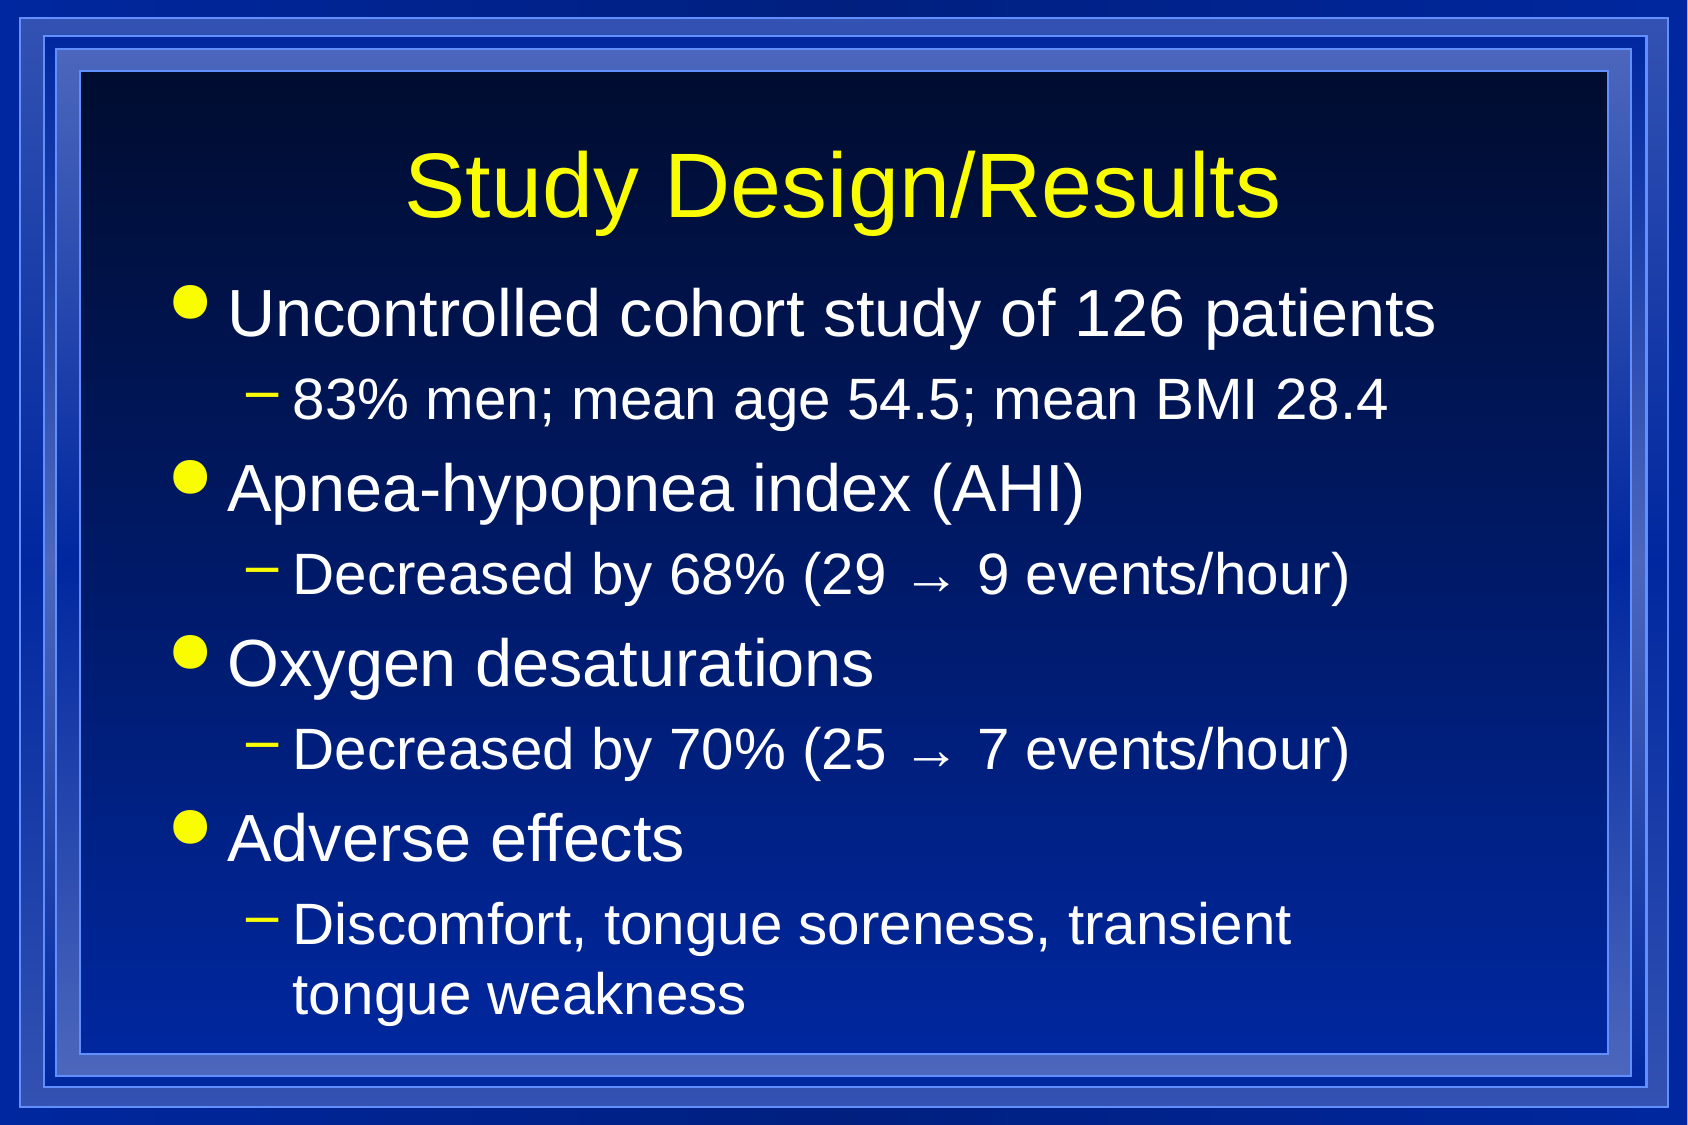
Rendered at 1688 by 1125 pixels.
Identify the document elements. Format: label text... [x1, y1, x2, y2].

list Uncontrolled cohort study of 126 patients 83% men; mean age 54.5; mean BMI 28.4 Apnea-hypopnea index (AHI) Decreased by 68% (29 → 9 events/hour) Oxygen desaturations Decreased by 70% (25 → 7 events/hour) Adverse effects Discomfort, tongue soreness, transient tongue weakness [156, 262, 1482, 938]
title Study Design/Results [206, 99, 1482, 262]
